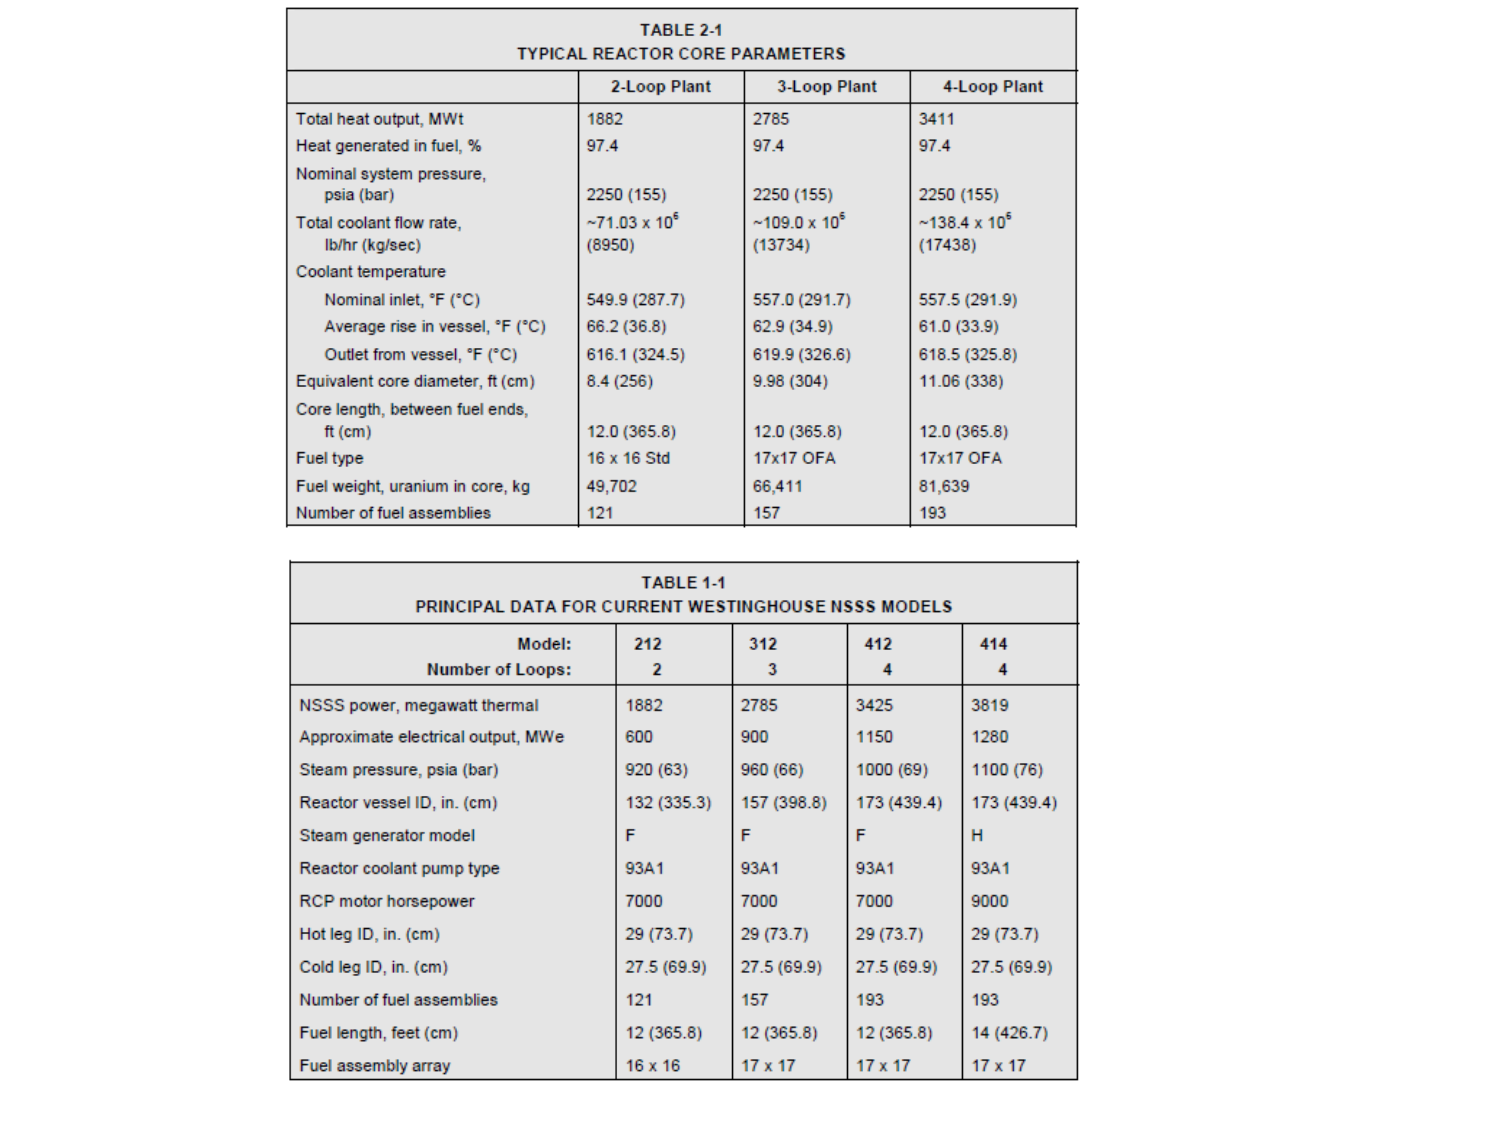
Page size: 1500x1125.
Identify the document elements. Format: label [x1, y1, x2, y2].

list [262, 487, 1090, 1097]
list [272, 0, 1090, 541]
